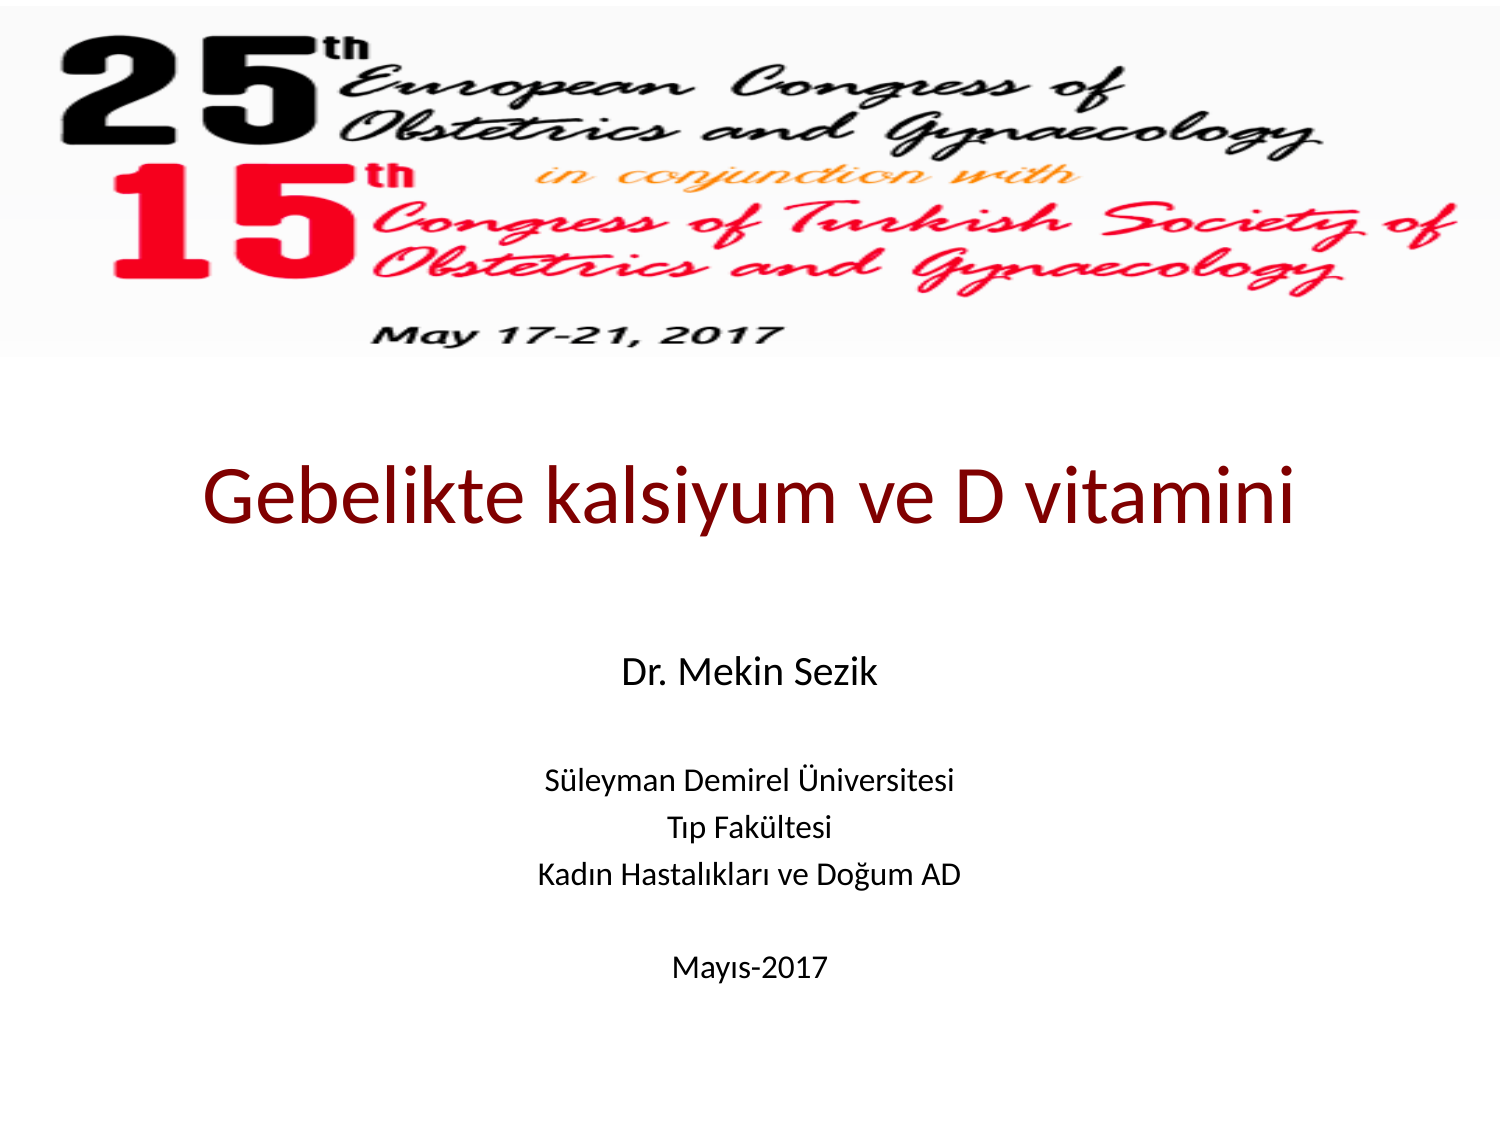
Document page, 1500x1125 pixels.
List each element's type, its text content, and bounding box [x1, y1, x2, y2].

picture [0, 5, 1500, 358]
title Gebelikte kalsiyum ve D vitamini [112, 423, 1388, 558]
subtitle Dr. Mekin Sezik Süleyman Demirel Üniversitesi Tıp Fakültesi Kadın Hastalıkları ve Doğum AD Mayıs-2017 [225, 636, 1275, 998]
